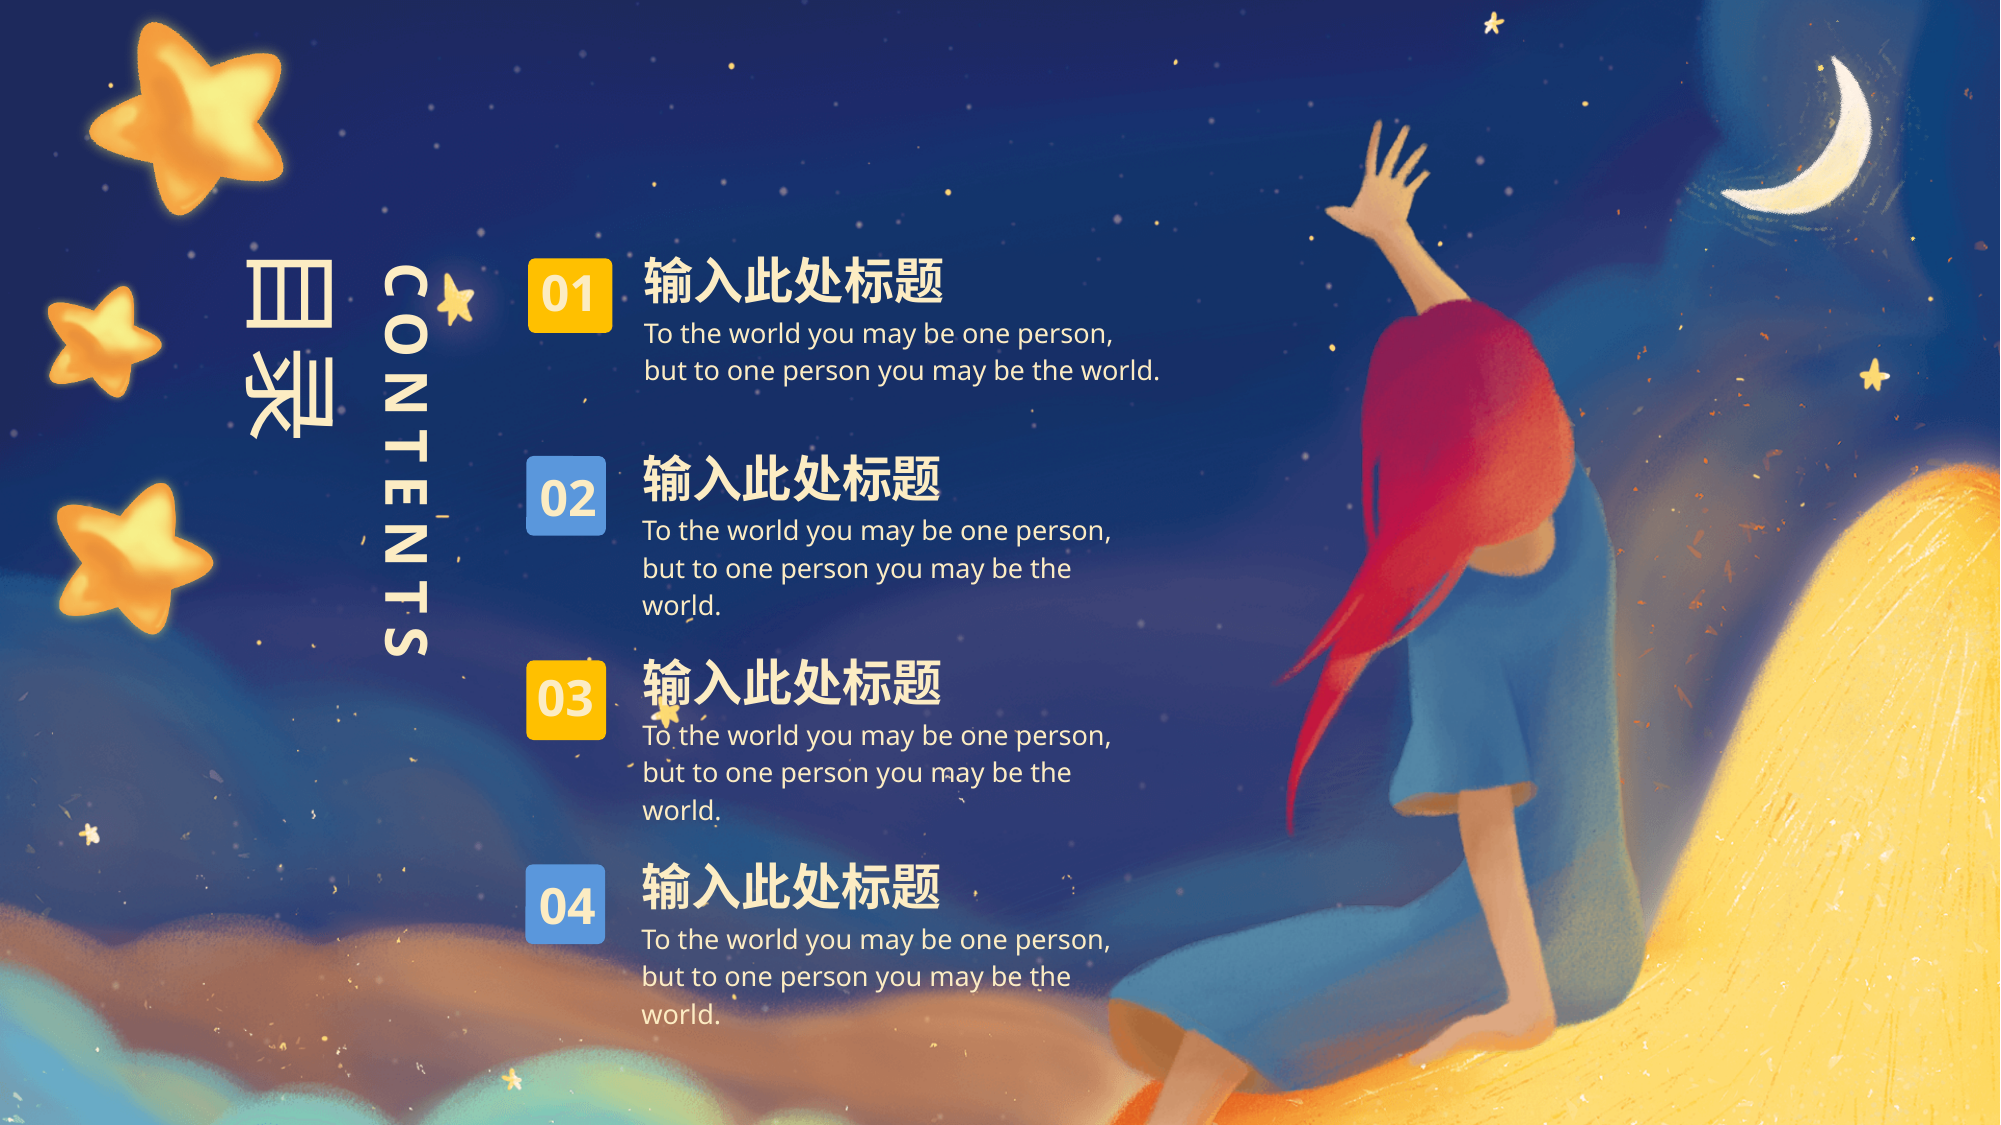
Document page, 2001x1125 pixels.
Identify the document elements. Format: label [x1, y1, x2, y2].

text_box [508, 242, 1188, 392]
text_box [504, 644, 1151, 794]
picture [0, 0, 2000, 1125]
text_box [210, 208, 452, 675]
text_box [506, 439, 1165, 590]
text_box [506, 848, 1171, 998]
